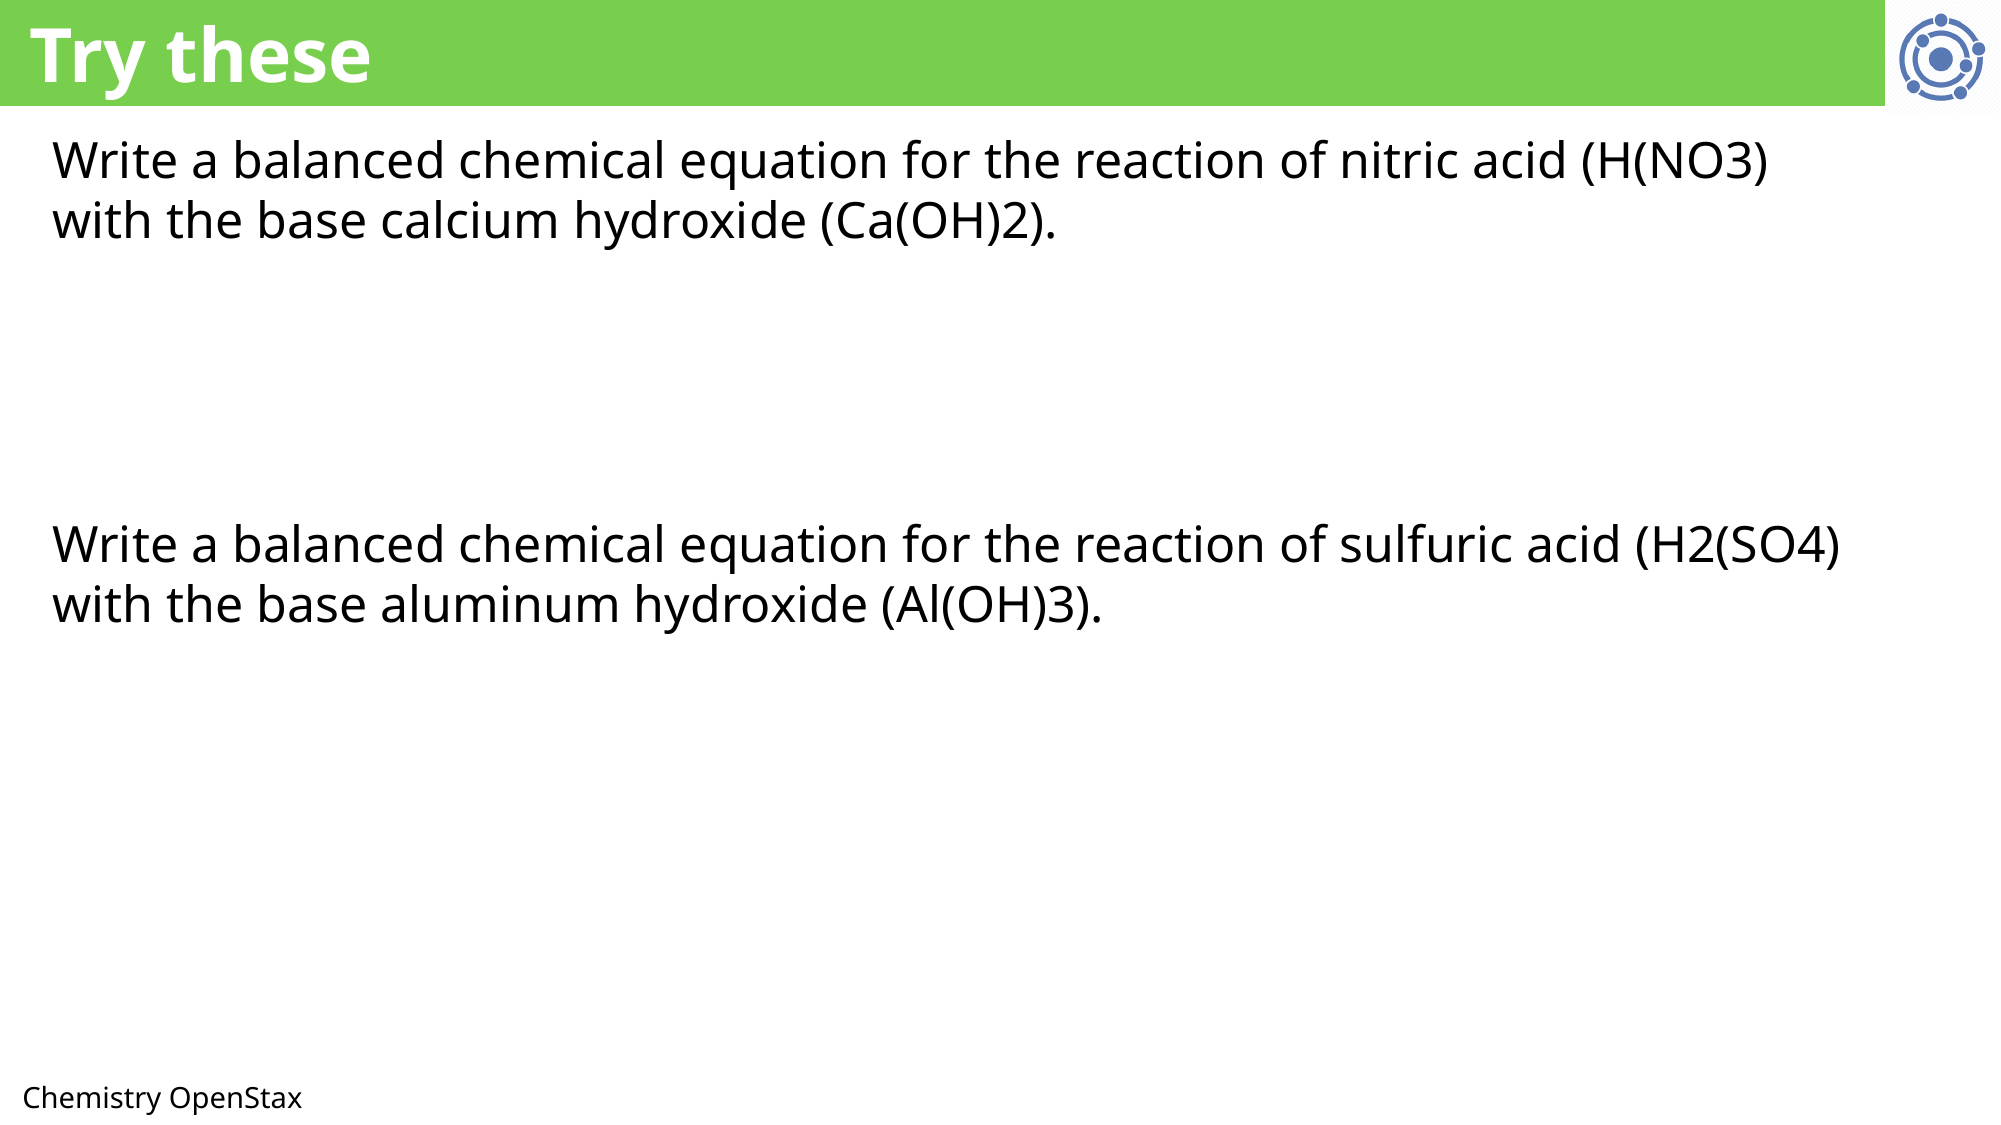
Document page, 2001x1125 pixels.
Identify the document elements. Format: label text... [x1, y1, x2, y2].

text_box Write a balanced chemical equation for the reaction of nitric acid (H(NO3) with the base calcium hydroxide (Ca(OH)2). [37, 121, 1886, 256]
text_box Try these [15, 0, 389, 105]
text_box [0, 0, 1885, 106]
text_box Write a balanced chemical equation for the reaction of sulfuric acid (H2(SO4) with the base aluminum hydroxide (Al(OH)3). [37, 505, 1886, 641]
text_box Chemistry OpenStax [7, 1071, 636, 1122]
picture [1885, 0, 2000, 114]
